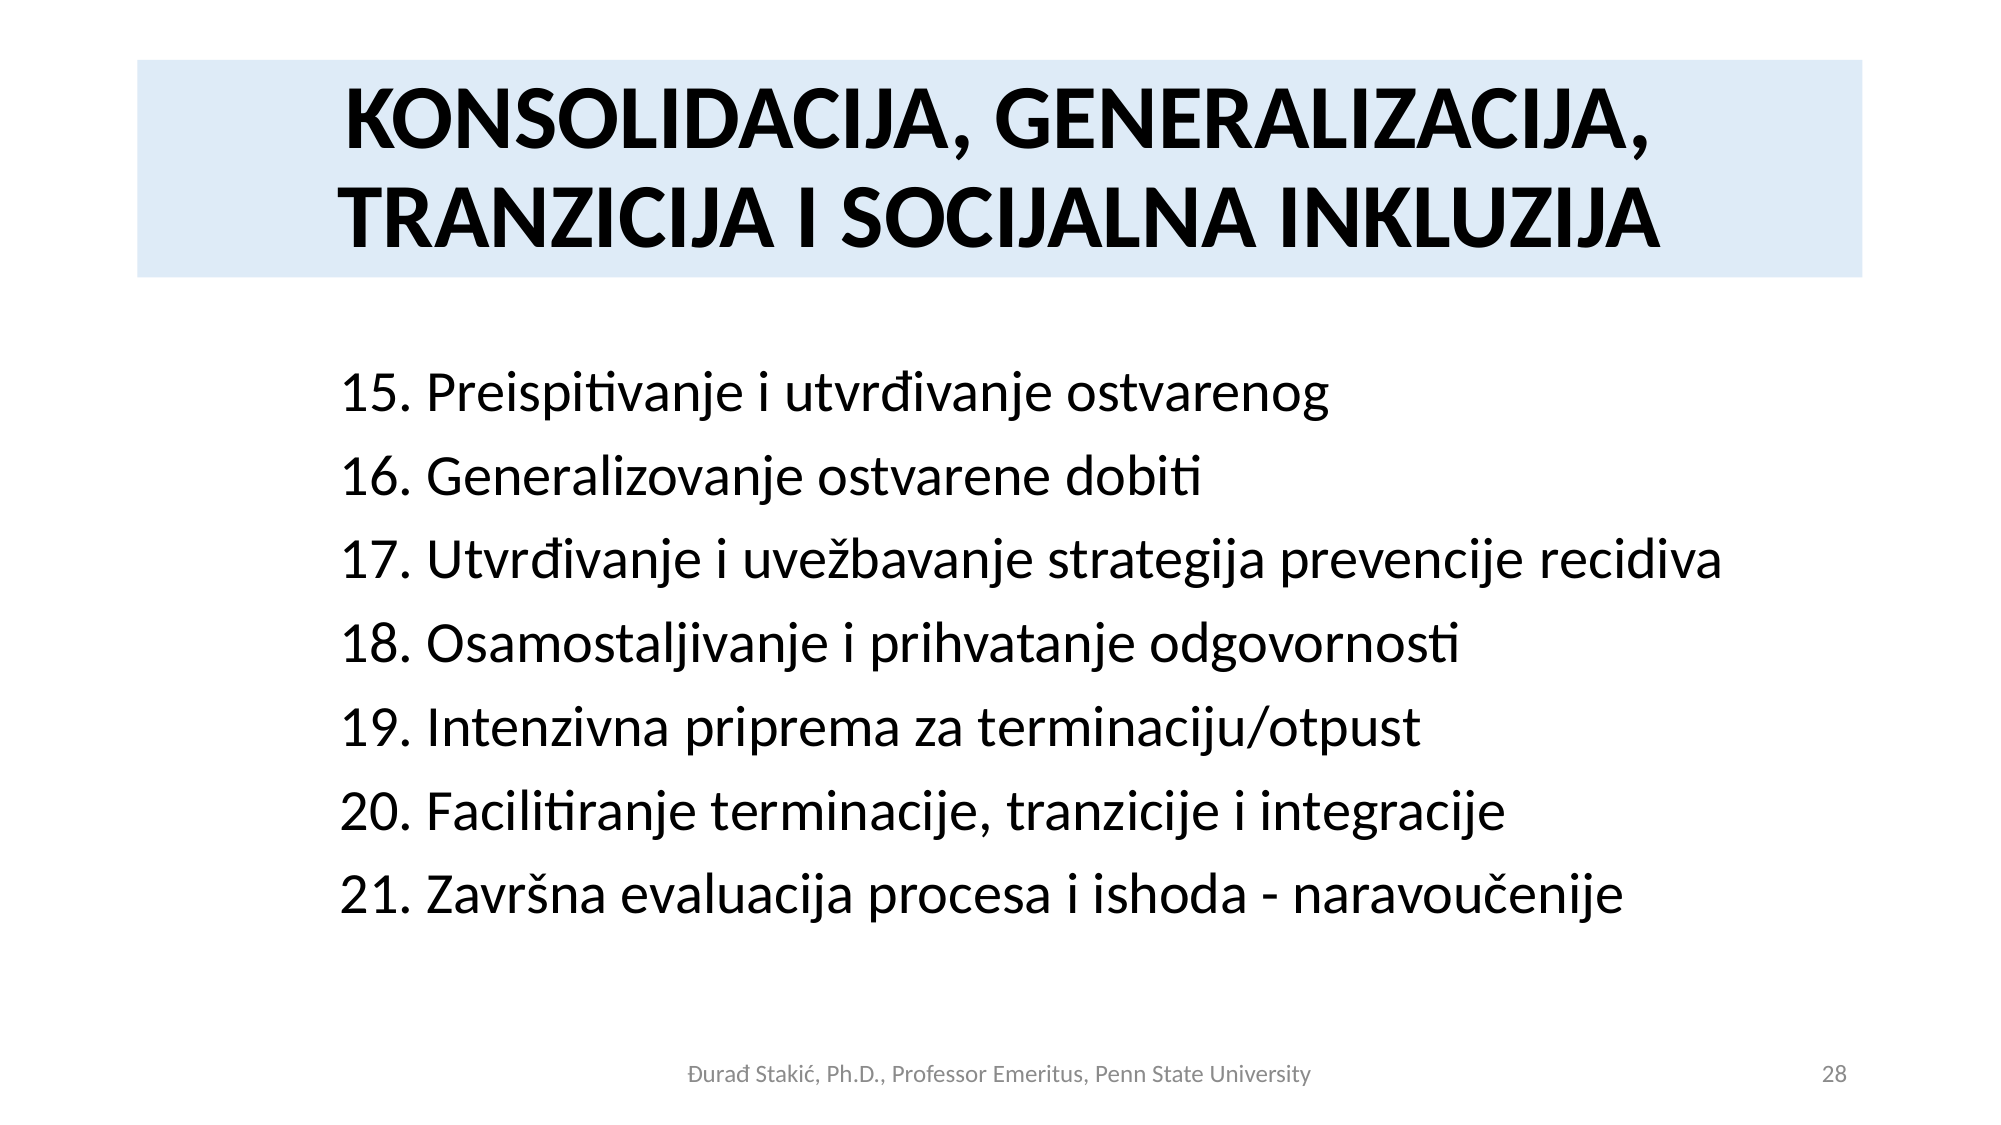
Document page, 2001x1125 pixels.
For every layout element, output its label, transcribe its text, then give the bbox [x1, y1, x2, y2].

slide_number 28 [1412, 1042, 1863, 1103]
list 15. Preispitivanje i utvrđivanje ostvarenog 16. Generalizovanje ostvarene dobiti 17. Utvrđivanje i uvežbavanje strategija prevencije recidiva 18. Osamostaljivanje i prihvatanje odgovornosti 19. Intenzivna priprema za terminaciju/otpust 20. Facilitiranje terminacije, tranzicije i integracije 21. Završna evaluacija procesa i ishoda - naravoučenije [324, 262, 1771, 1000]
footer Đurađ Stakić, Ph.D., Professor Emeritus, Penn State University [662, 1042, 1338, 1103]
title KONSOLIDACIJA, GENERALIZACIJA, TRANZICIJA I SOCIJALNA INKLUZIJA [137, 59, 1863, 278]
